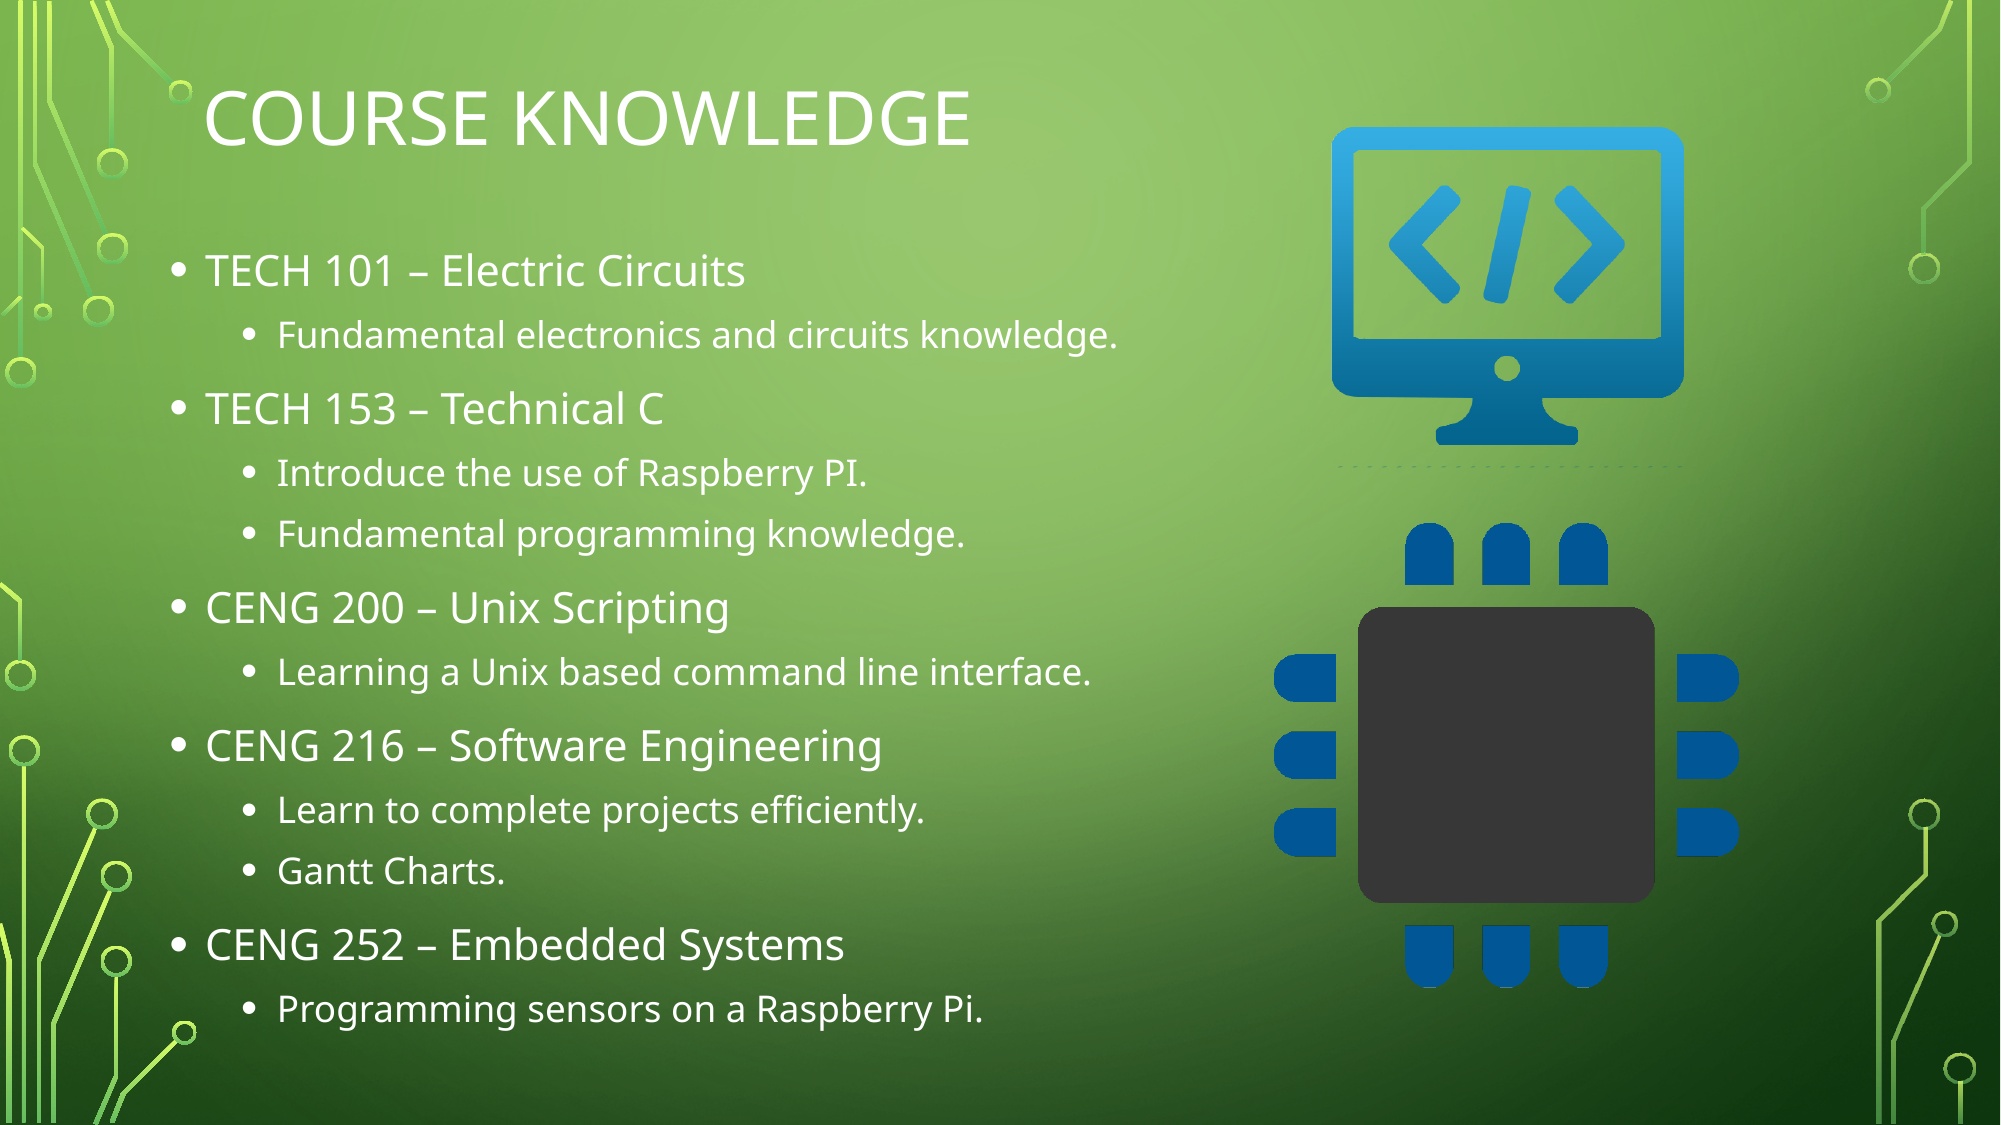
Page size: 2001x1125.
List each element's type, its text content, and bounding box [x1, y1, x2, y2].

title Course Knowledge [187, 0, 1813, 225]
list TECH 101 – Electric Circuits Fundamental electronics and circuits knowledge. TECH 153 – Technical C Introduce the use of Raspberry PI. Fundamental programming knowledge. CENG 200 – Unix Scripting Learning a Unix based command line interface. CENG 216 – Software Engineering Learn to complete projects efficiently. Gantt Charts. CENG 252 – Embedded Systems Programming sensors on a Raspberry Pi. [154, 225, 1846, 1041]
picture [1271, 520, 1741, 988]
picture [1317, 91, 1695, 469]
